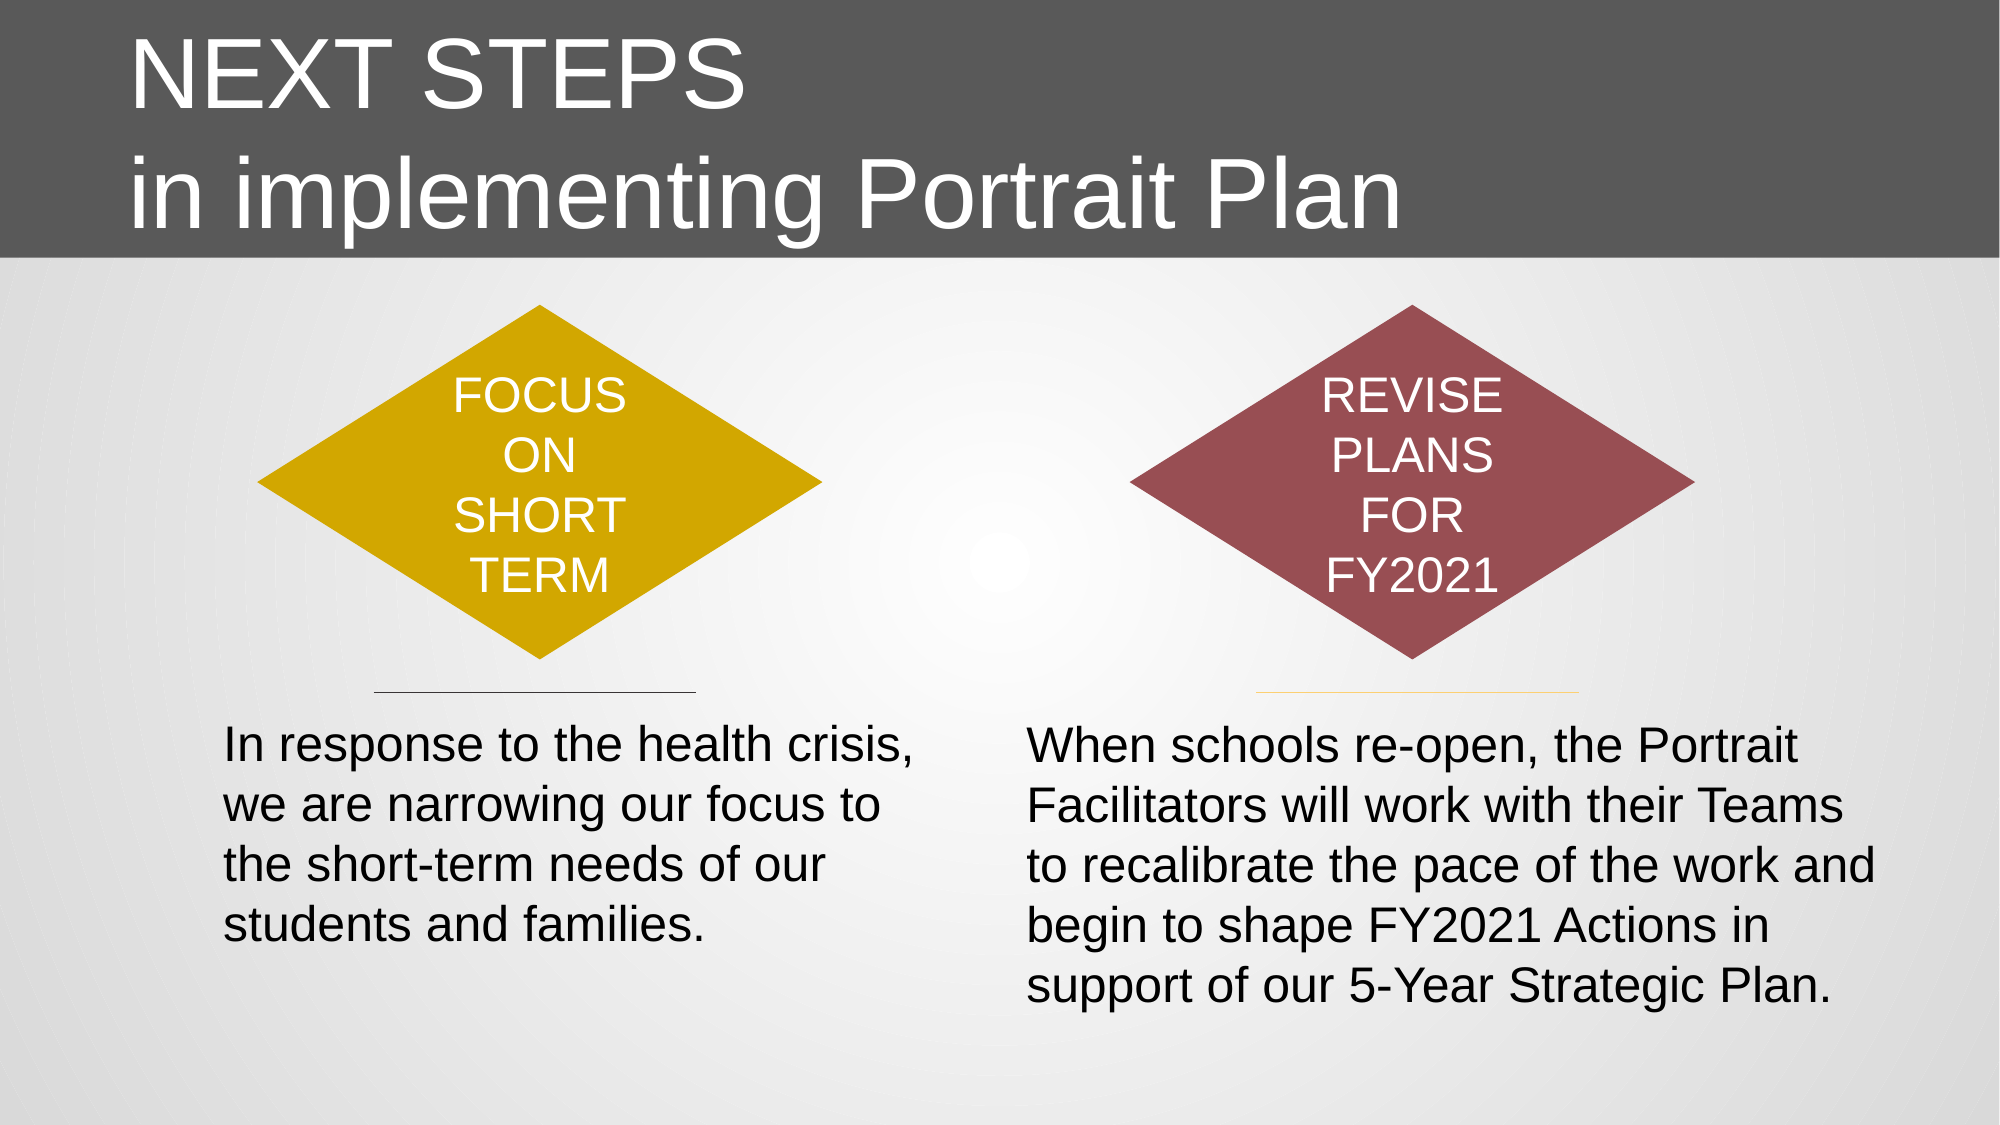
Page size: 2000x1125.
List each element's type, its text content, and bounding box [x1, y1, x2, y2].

text_box In response to the health crisis, we are narrowing our focus to the short-term needs of our students and families. [208, 704, 941, 959]
text_box FOCUS ON SHORT TERM [255, 302, 825, 662]
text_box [0, 0, 2000, 258]
text_box REVISE PLANS FOR FY2021 [1127, 302, 1698, 662]
text_box When schools re-open, the Portrait Facilitators will work with their Teams to recalibrate the pace of the work and begin to shape FY2021 Actions in support of our 5-Year Strategic Plan. [1011, 705, 1898, 1020]
